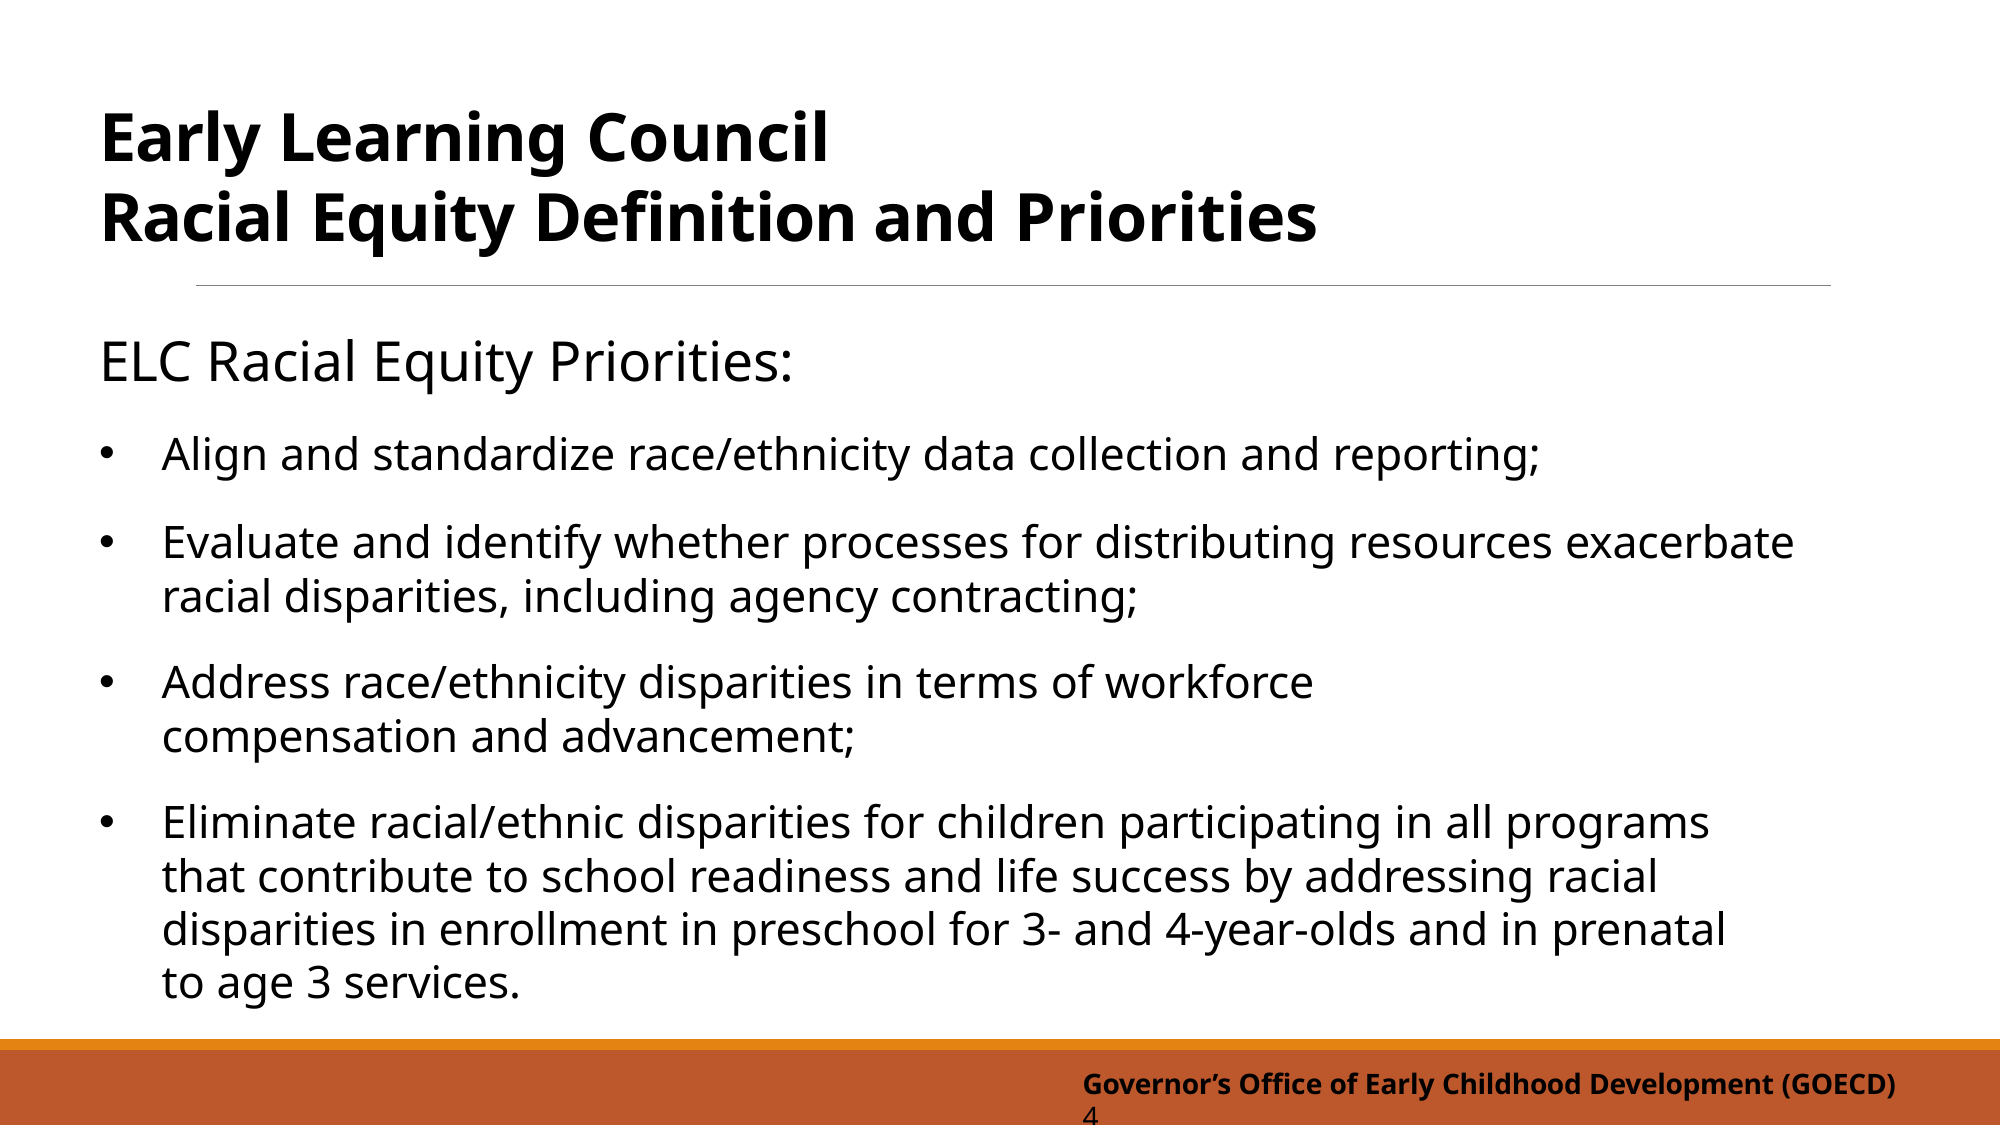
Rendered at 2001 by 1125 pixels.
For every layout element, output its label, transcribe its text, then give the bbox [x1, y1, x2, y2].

title Early Learning Council Racial Equity Definition and Priorities [97, 64, 1353, 255]
text_box Governor’s Office of Early Childhood Development (GOECD) 4 [1080, 1064, 1953, 1125]
text_box ELC Racial Equity Priorities: Align and standardize race/ethnicity data collection and reporting; Evaluate and identify whether processes for distributing resources exacerbate racial disparities, including agency contracting; Address race/ethnicity disparities in terms of workforce compensation and advancement; Eliminate racial/ethnic disparities for children participating in all programs that contribute to school readiness and life success by addressing racial disparities in enrollment in preschool for 3- and 4-year-olds and in prenatal to age 3 services. [97, 324, 1803, 1008]
